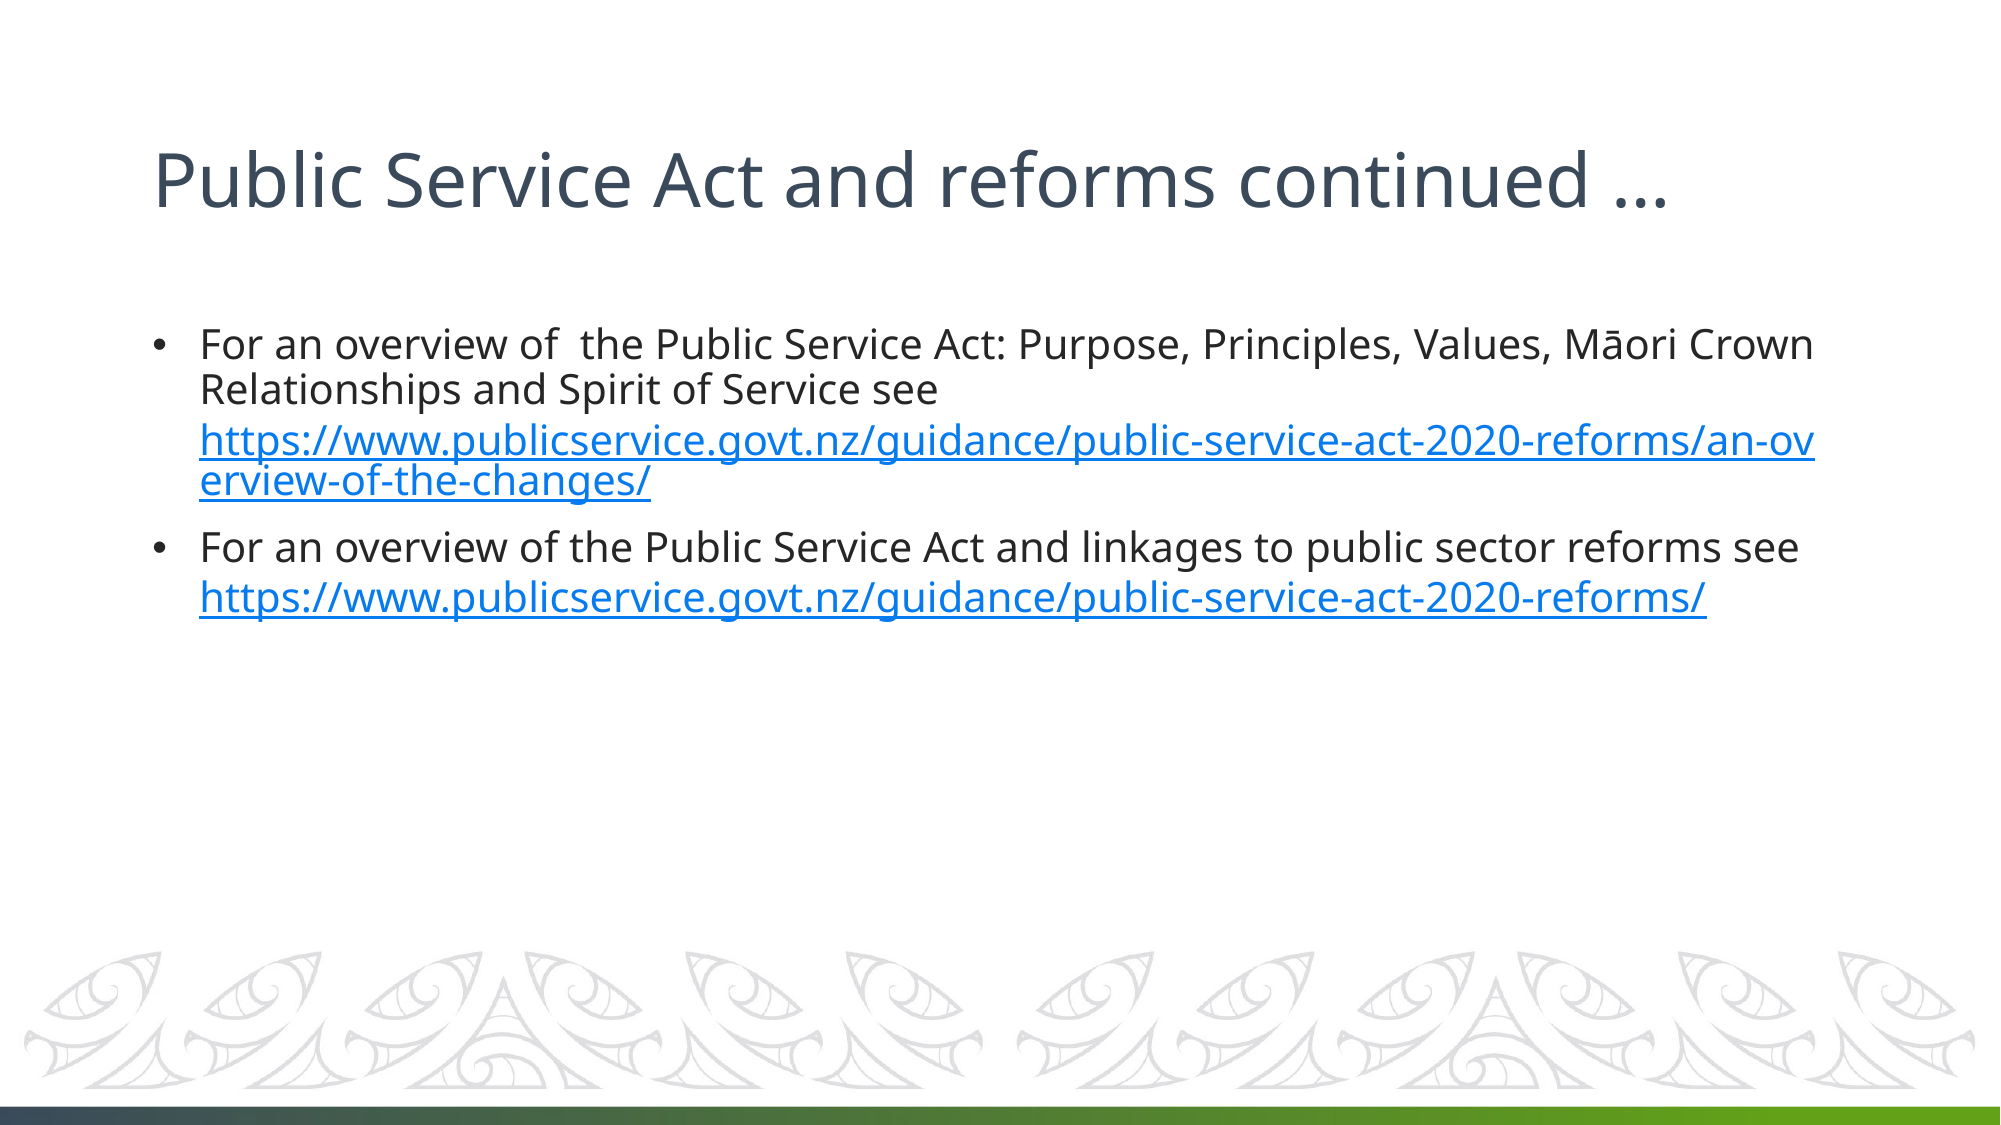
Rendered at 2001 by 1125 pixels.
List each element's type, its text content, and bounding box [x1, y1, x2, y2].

picture [0, 940, 2000, 1125]
list For an overview of the Public Service Act: Purpose, Principles, Values, Māori Crown Relationships and Spirit of Service see https://www.publicservice.govt.nz/guidance/public-service-act-2020-reforms/an-overview-of-the-changes/ For an overview of the Public Service Act and linkages to public sector reforms see https://www.publicservice.govt.nz/guidance/public-service-act-2020-reforms/ [137, 316, 1844, 563]
title Public Service Act and reforms continued … [137, 139, 1863, 231]
